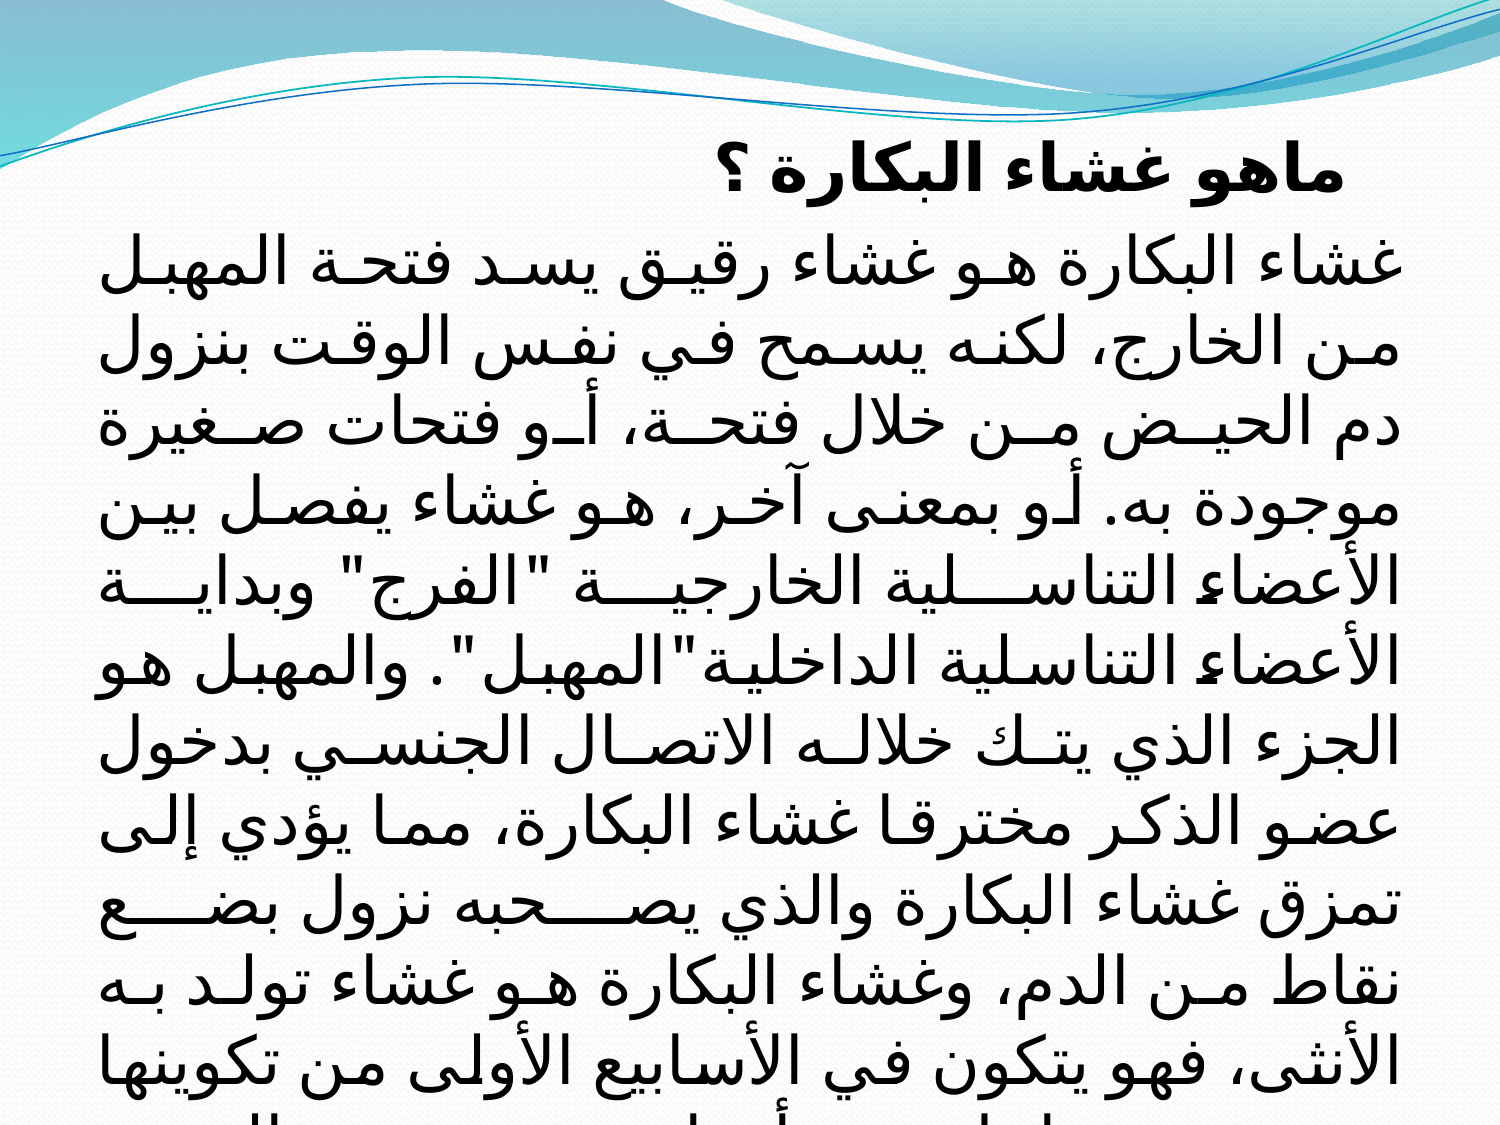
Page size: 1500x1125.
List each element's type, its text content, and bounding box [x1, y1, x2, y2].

list ماهو غشاء البكارة ؟ غشاء البكارة هو غشاء رقيق يسد فتحة المهبل من الخارج، لكنه يسمح في نفس الوقت بنزول دم الحيض من خلال فتحة، أو فتحات صغيرة موجودة به. أو بمعنى آخر، هو غشاء يفصل بين الأعضاء التناسلية الخارجية "الفرج" وبداية الأعضاء التناسلية الداخلية"المهبل". والمهبل هو الجزء الذي يتك خلاله الاتصال الجنسي بدخول عضو الذكر مخترقا غشاء البكارة، مما يؤدي إلى تمزق غشاء البكارة والذي يصحبه نزول بضع نقاط من الدم، وغشاء البكارة هو غشاء تولد به الأنثى، فهو يتكون في الأسابيع الأولى من تكوينها وهي جنين بداخل رحم أمها، وينمو مع نمو الجسم كما تنو باقي الأعضاء. [82, 117, 1432, 1043]
